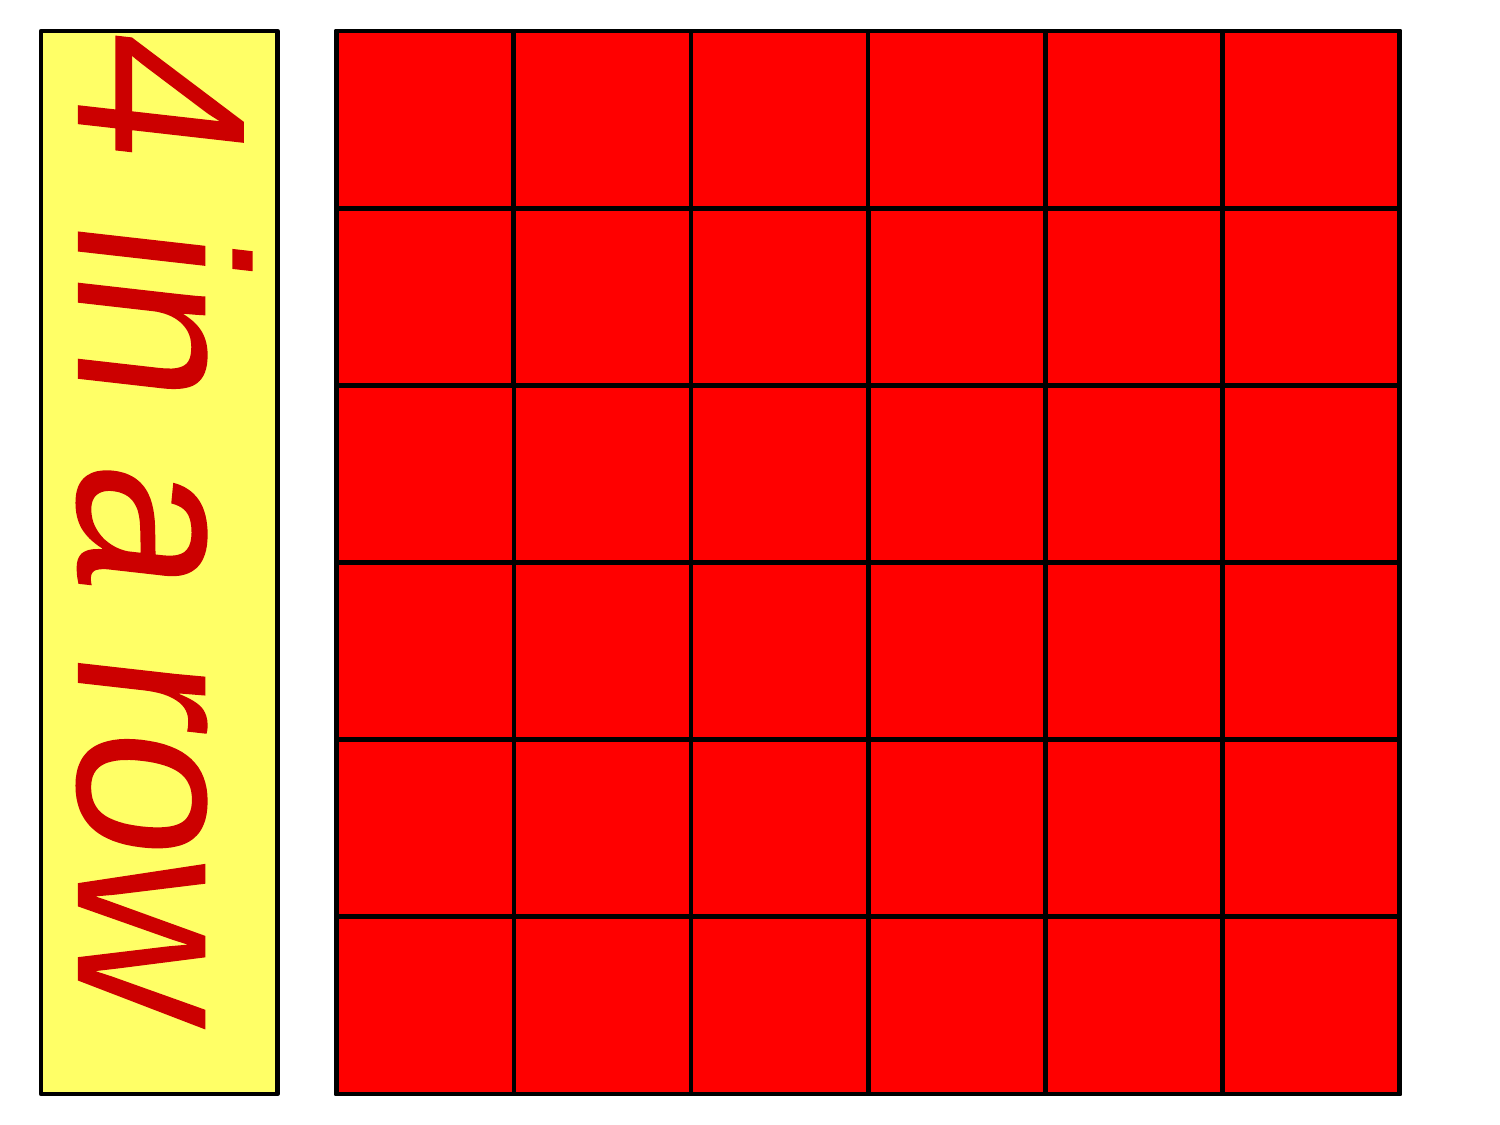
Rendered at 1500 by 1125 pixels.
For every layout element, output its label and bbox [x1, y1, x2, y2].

text_box [336, 739, 514, 917]
footer [512, 1095, 988, 1103]
text_box [1222, 208, 1400, 385]
text_box [690, 31, 867, 208]
text_box [336, 917, 514, 1095]
text_box [1222, 385, 1400, 562]
text_box [336, 385, 513, 562]
text_box [691, 385, 868, 562]
text_box [1045, 208, 1222, 385]
text_box [1045, 562, 1222, 739]
slide_number [75, 1024, 425, 1103]
text_box [513, 31, 690, 208]
text_box [513, 385, 691, 562]
text_box [868, 385, 1045, 562]
text_box [1045, 917, 1222, 1095]
text_box [691, 739, 868, 917]
text_box [1222, 739, 1400, 917]
text_box [336, 562, 514, 739]
text_box [1045, 385, 1222, 562]
text_box [514, 208, 690, 385]
text_box [514, 917, 691, 1095]
text_box [868, 917, 1045, 1095]
text_box [41, 31, 278, 1094]
text_box [1045, 739, 1222, 917]
text_box [867, 31, 1045, 208]
text_box [336, 31, 513, 208]
text_box [1045, 31, 1222, 208]
text_box [690, 208, 868, 385]
text_box [1222, 562, 1400, 739]
text_box [336, 208, 514, 385]
text_box [868, 739, 1045, 917]
text_box [691, 562, 868, 739]
text_box [514, 739, 691, 917]
text_box [868, 562, 1045, 739]
text_box [691, 917, 868, 1095]
text_box [868, 208, 1045, 385]
text_box [1222, 31, 1400, 208]
text_box [514, 562, 691, 739]
text_box [1222, 917, 1400, 1095]
